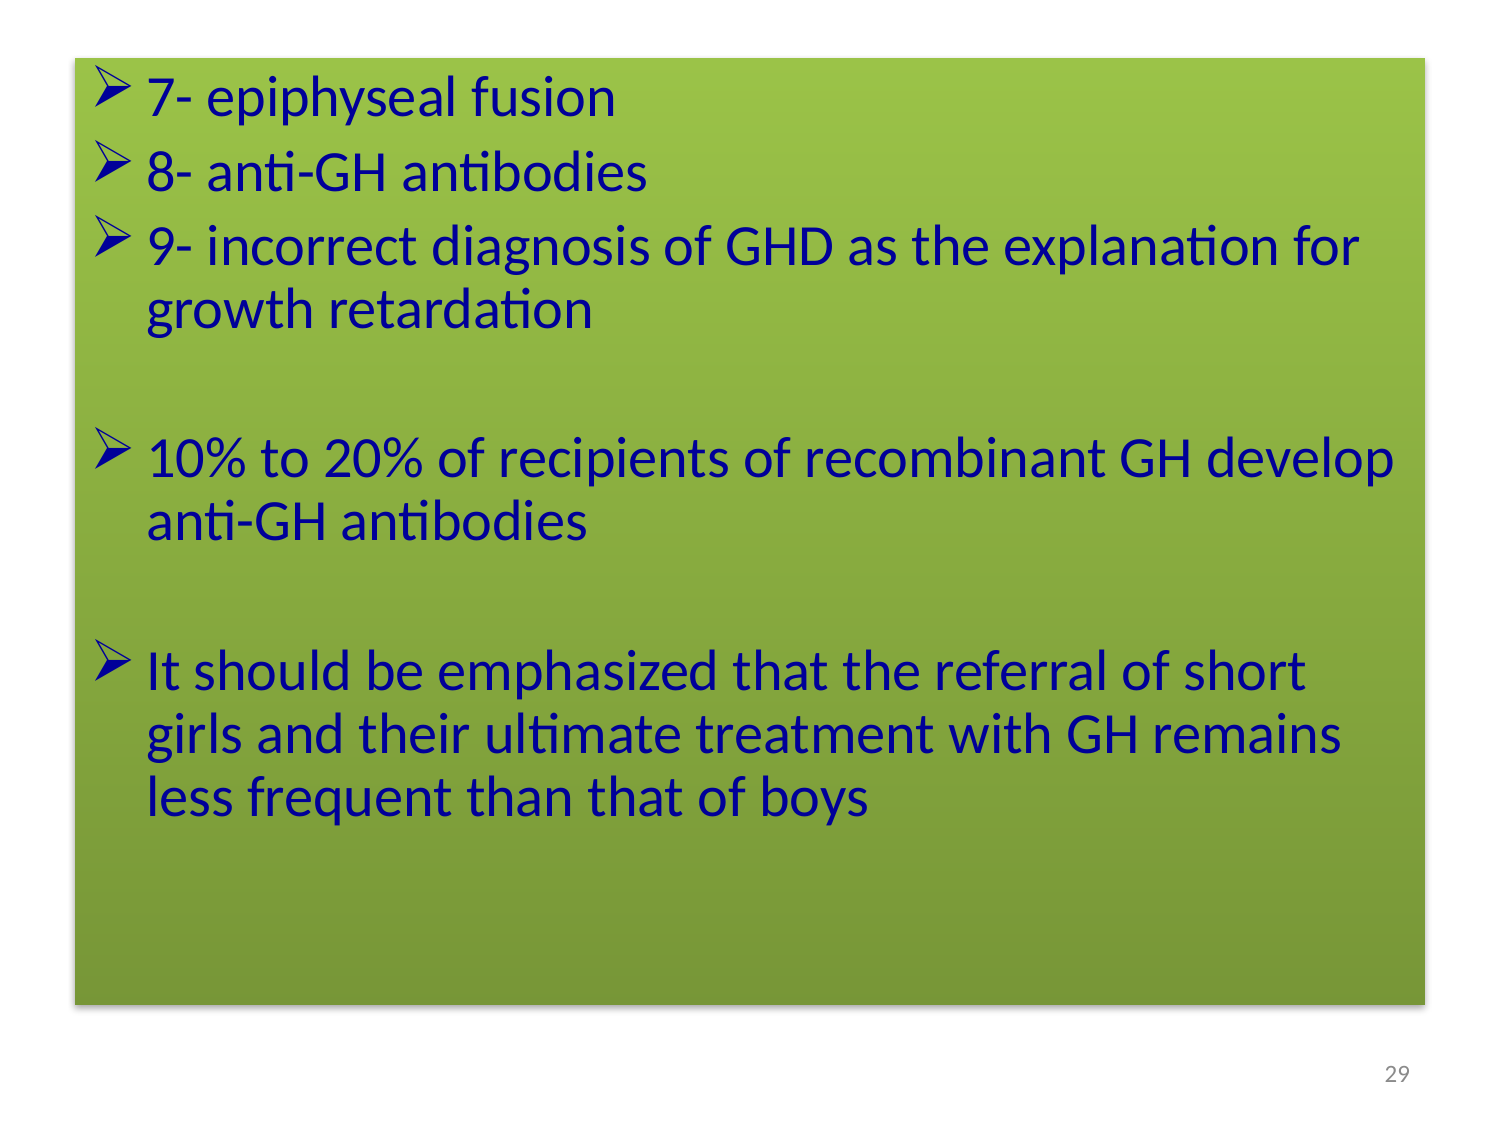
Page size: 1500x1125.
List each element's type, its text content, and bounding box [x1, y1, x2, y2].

list 7- epiphyseal fusion 8- anti-GH antibodies 9- incorrect diagnosis of GHD as the explanation for growth retardation 10% to 20% of recipients of recombinant GH develop anti-GH antibodies It should be emphasized that the referral of short girls and their ultimate treatment with GH remains less frequent than that of boys [75, 58, 1425, 1005]
slide_number 29 [1074, 1042, 1425, 1103]
